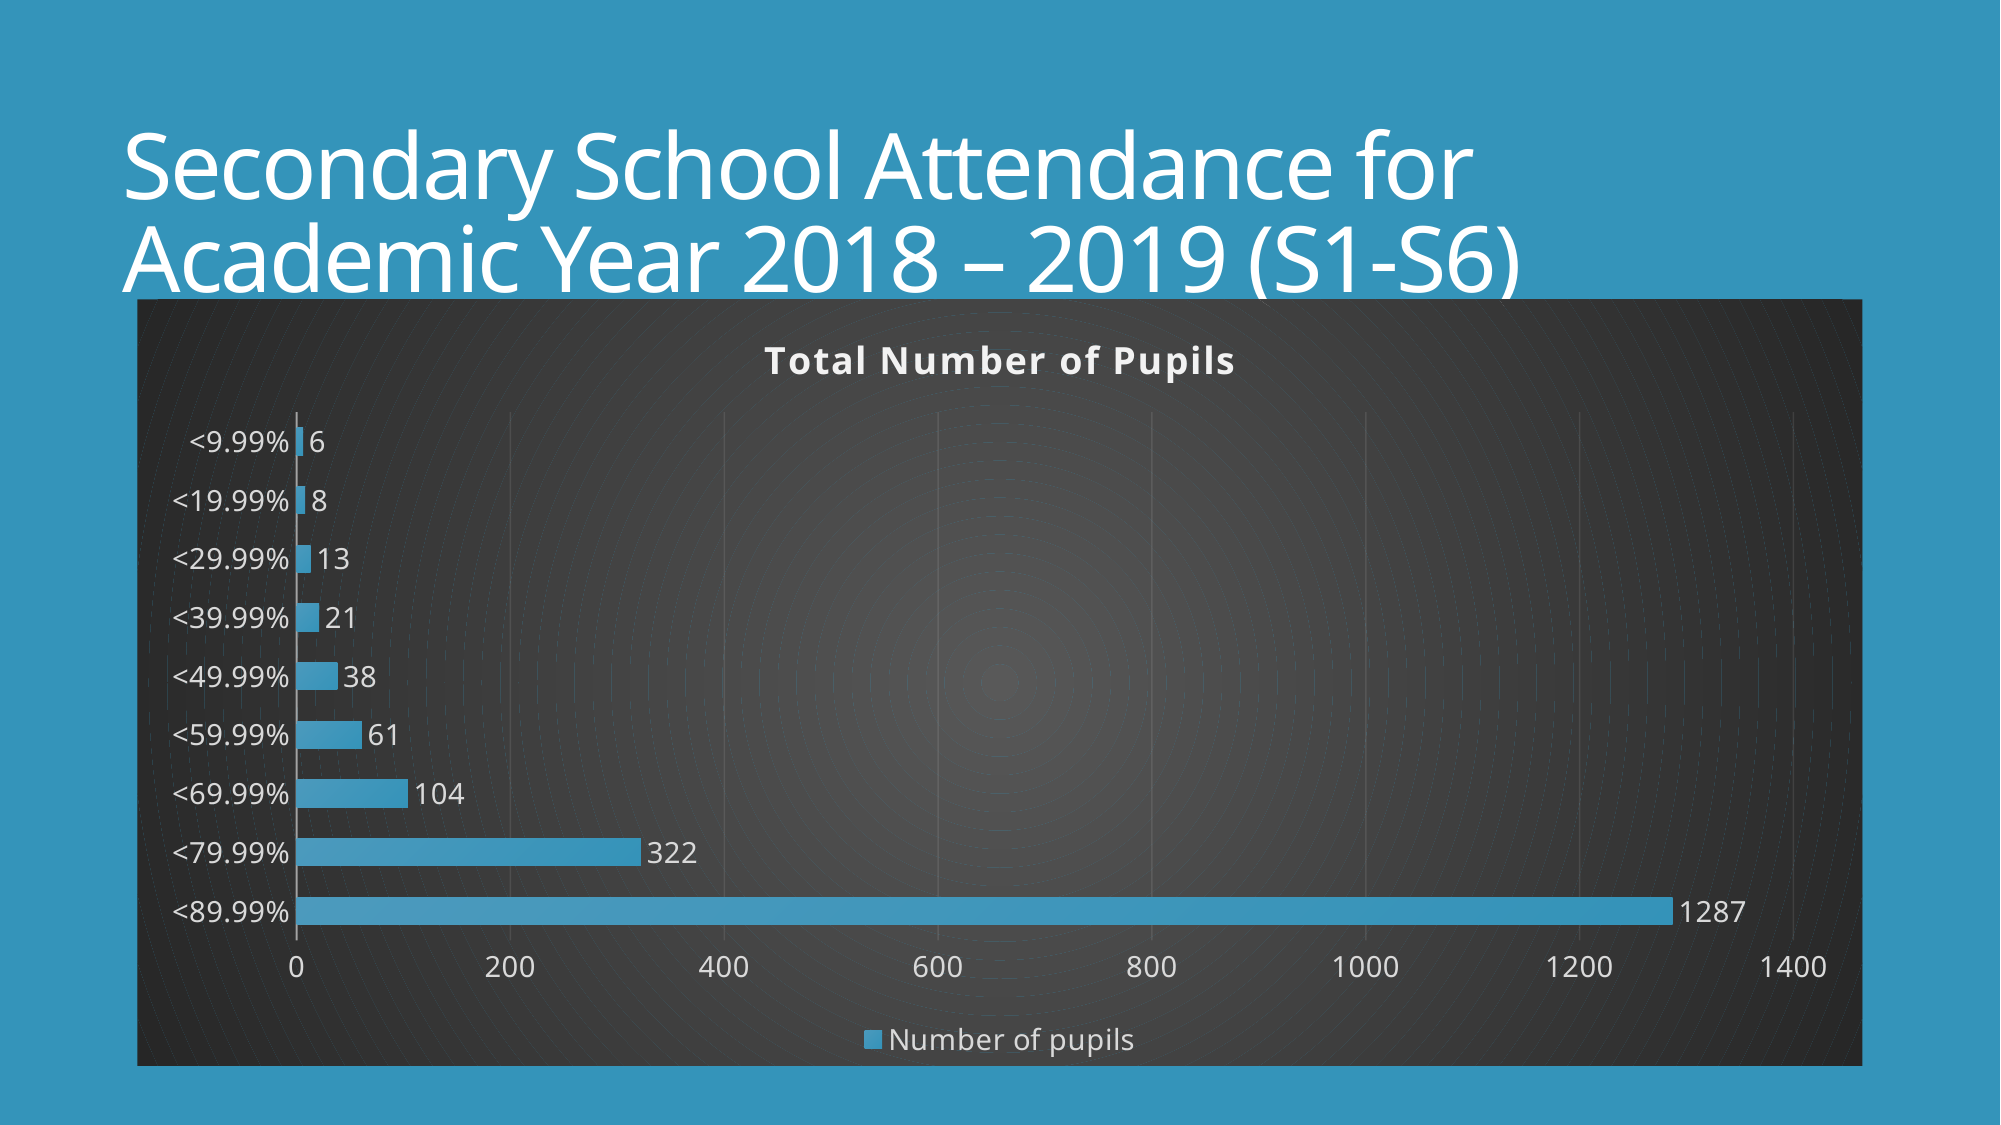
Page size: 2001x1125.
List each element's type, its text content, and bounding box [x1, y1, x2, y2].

title Secondary School Attendance for Academic Year 2018 – 2019 (S1-S6) [107, 81, 1875, 354]
chart [137, 299, 1863, 1066]
